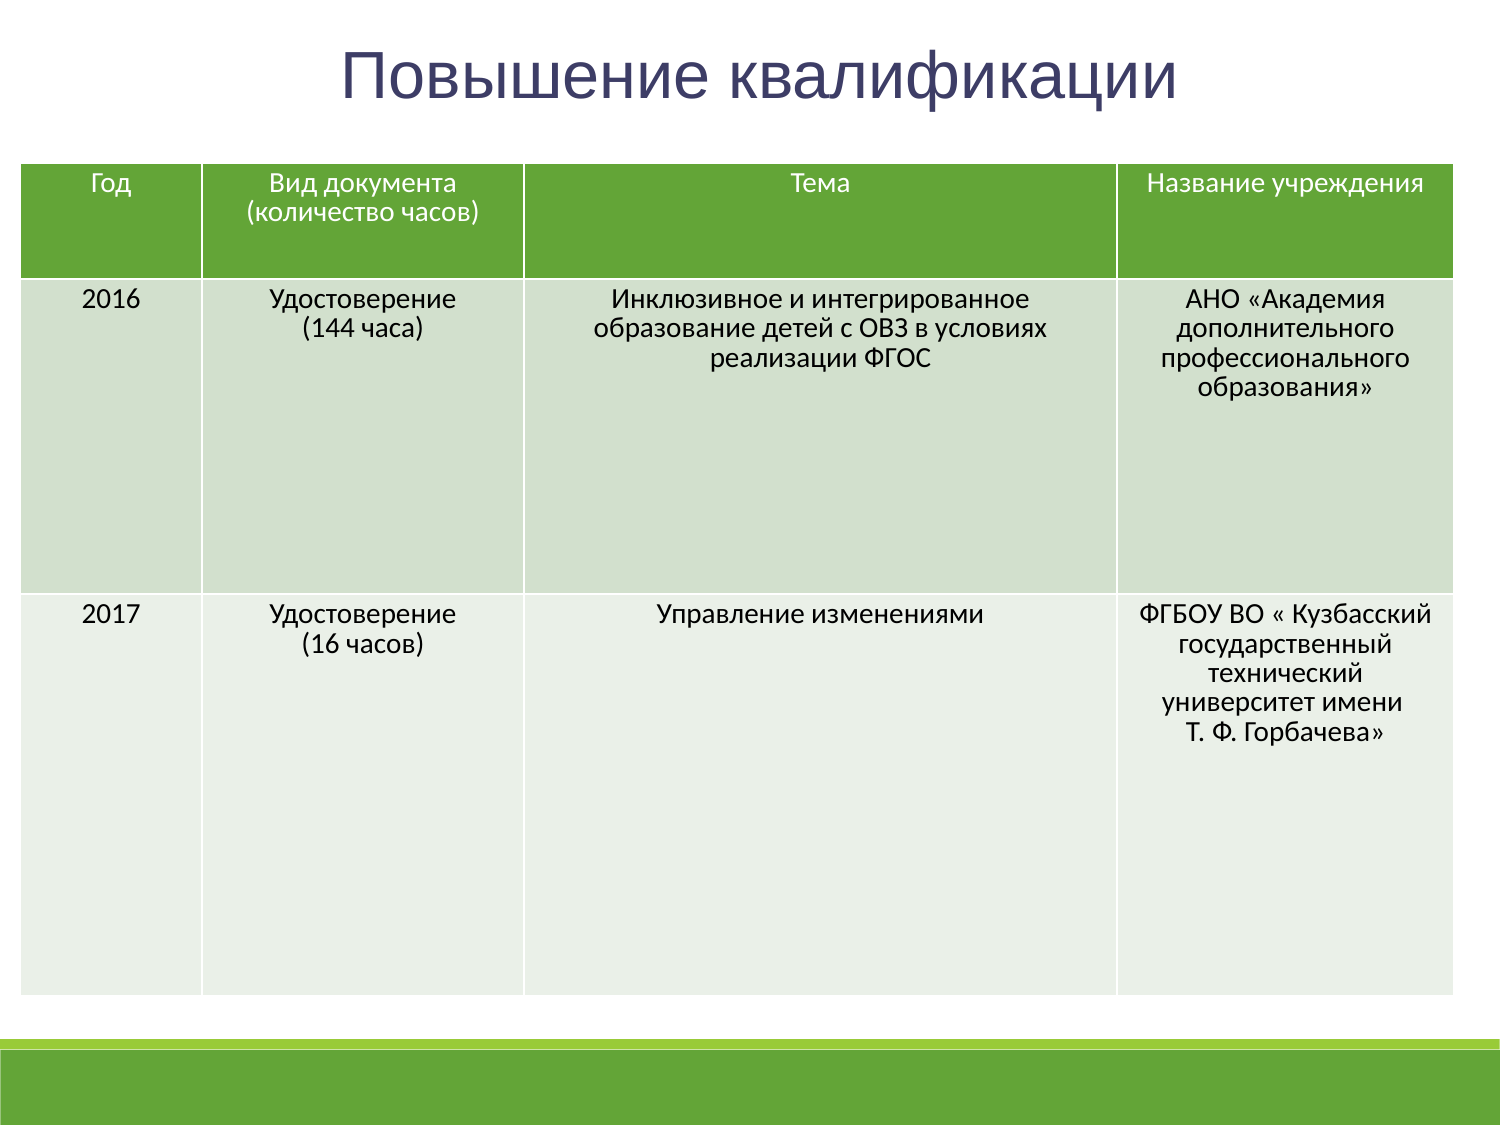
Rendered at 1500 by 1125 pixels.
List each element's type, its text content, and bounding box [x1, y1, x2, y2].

table_header Вид документа (количество часов) [203, 164, 523, 278]
table_header Год [21, 164, 201, 278]
table_cell АНО «Академия дополнительного профессионального образования» [1118, 280, 1453, 593]
table_cell Удостоверение (16 часов) [203, 595, 523, 995]
table_header Название учреждения [1118, 164, 1453, 278]
text_box Повышение квалификации [207, 24, 1313, 120]
table_cell Управление изменениями [525, 595, 1116, 995]
table_header Тема [525, 164, 1116, 278]
table_cell Инклюзивное и интегрированное образование детей с ОВЗ в условиях реализации ФГОС [525, 280, 1116, 593]
table_cell ФГБОУ ВО « Кузбасский государственный технический университет имени Т. Ф. Горбачева» [1118, 595, 1453, 995]
table_cell Удостоверение (144 часа) [203, 280, 523, 593]
table_cell 2016 [21, 280, 201, 593]
table_cell 2017 [21, 595, 201, 995]
